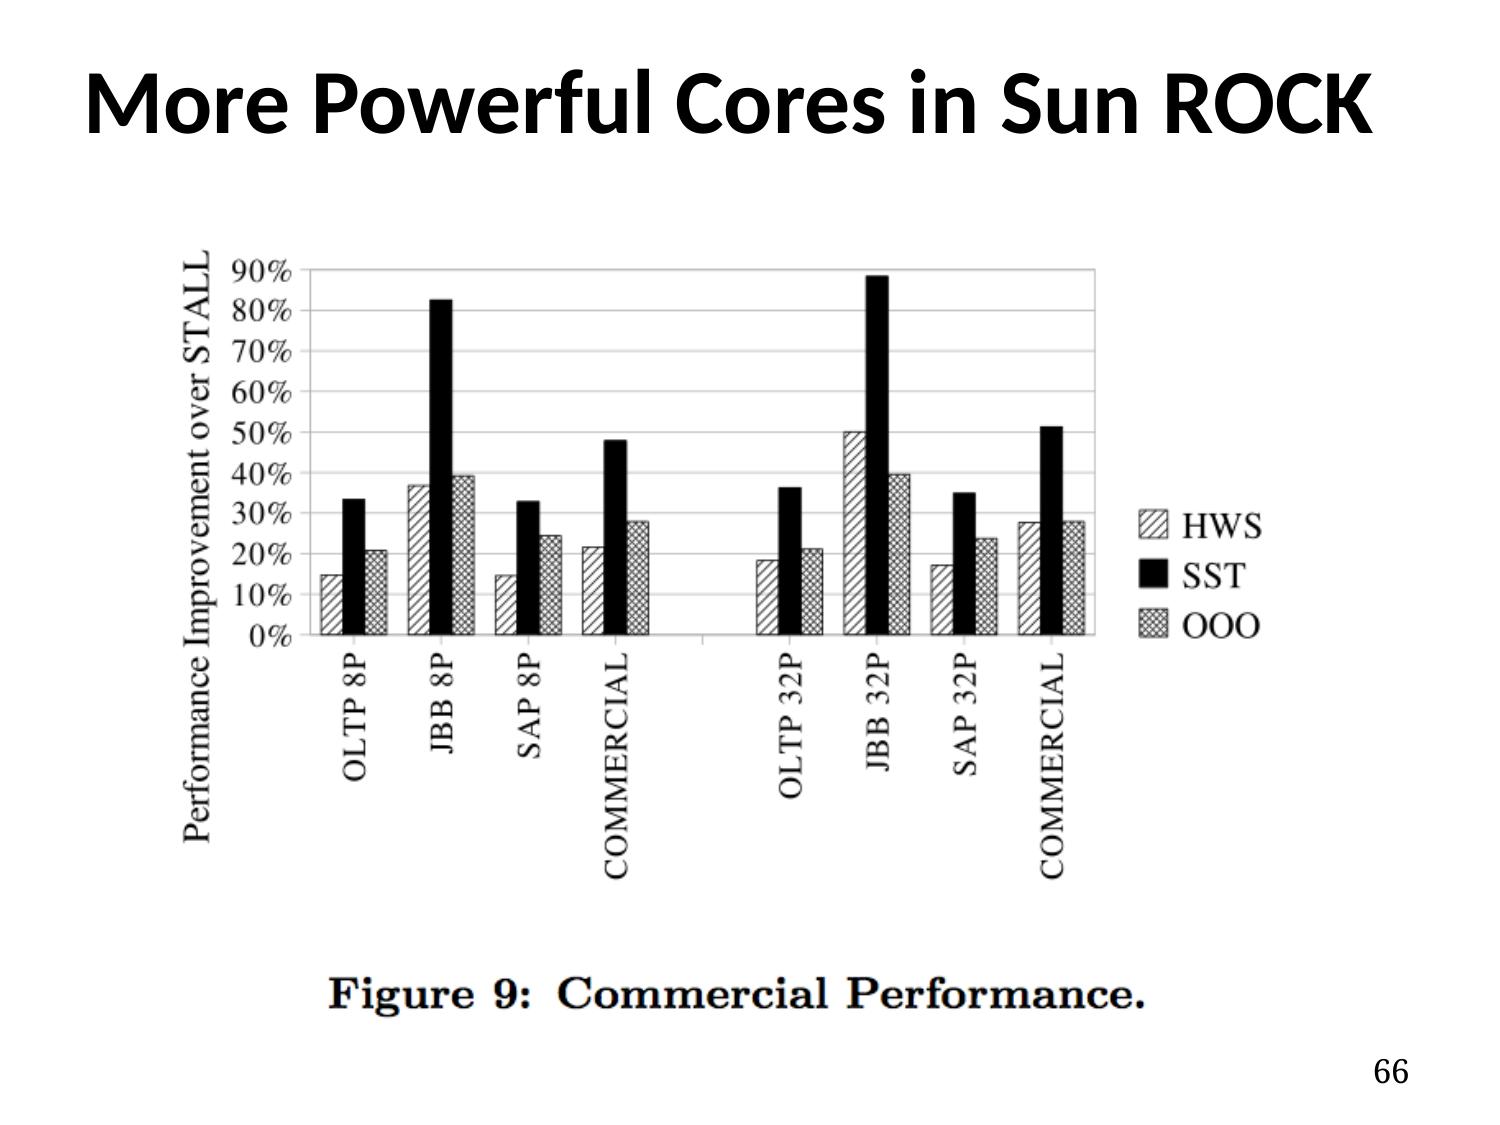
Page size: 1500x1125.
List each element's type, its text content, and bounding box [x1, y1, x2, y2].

slide_number 66 [1074, 1042, 1425, 1103]
picture [162, 236, 1299, 1030]
title More Powerful Cores in Sun ROCK [68, 3, 1419, 192]
